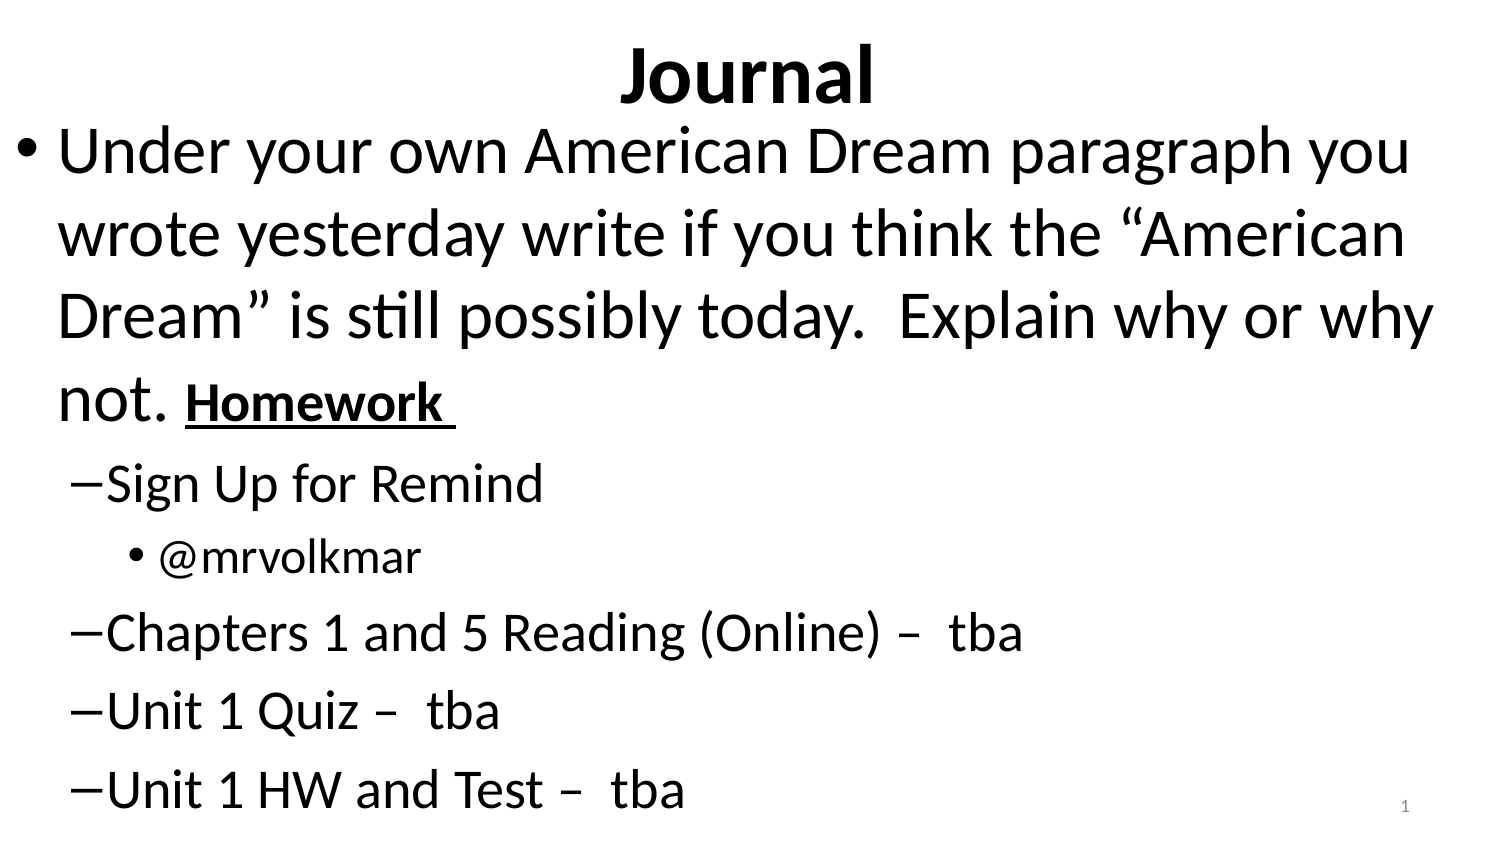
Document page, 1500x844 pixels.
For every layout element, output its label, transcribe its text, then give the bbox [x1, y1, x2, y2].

title Journal [73, 0, 1424, 97]
list Under your own American Dream paragraph you wrote yesterday write if you think the “American Dream” is still possibly today. Explain why or why not. Homework Sign Up for Remind @mrvolkmar Chapters 1 and 5 Reading (Online) – tba Unit 1 Quiz – tba Unit 1 HW and Test – tba [0, 97, 1500, 754]
slide_number 1 [1074, 782, 1425, 827]
